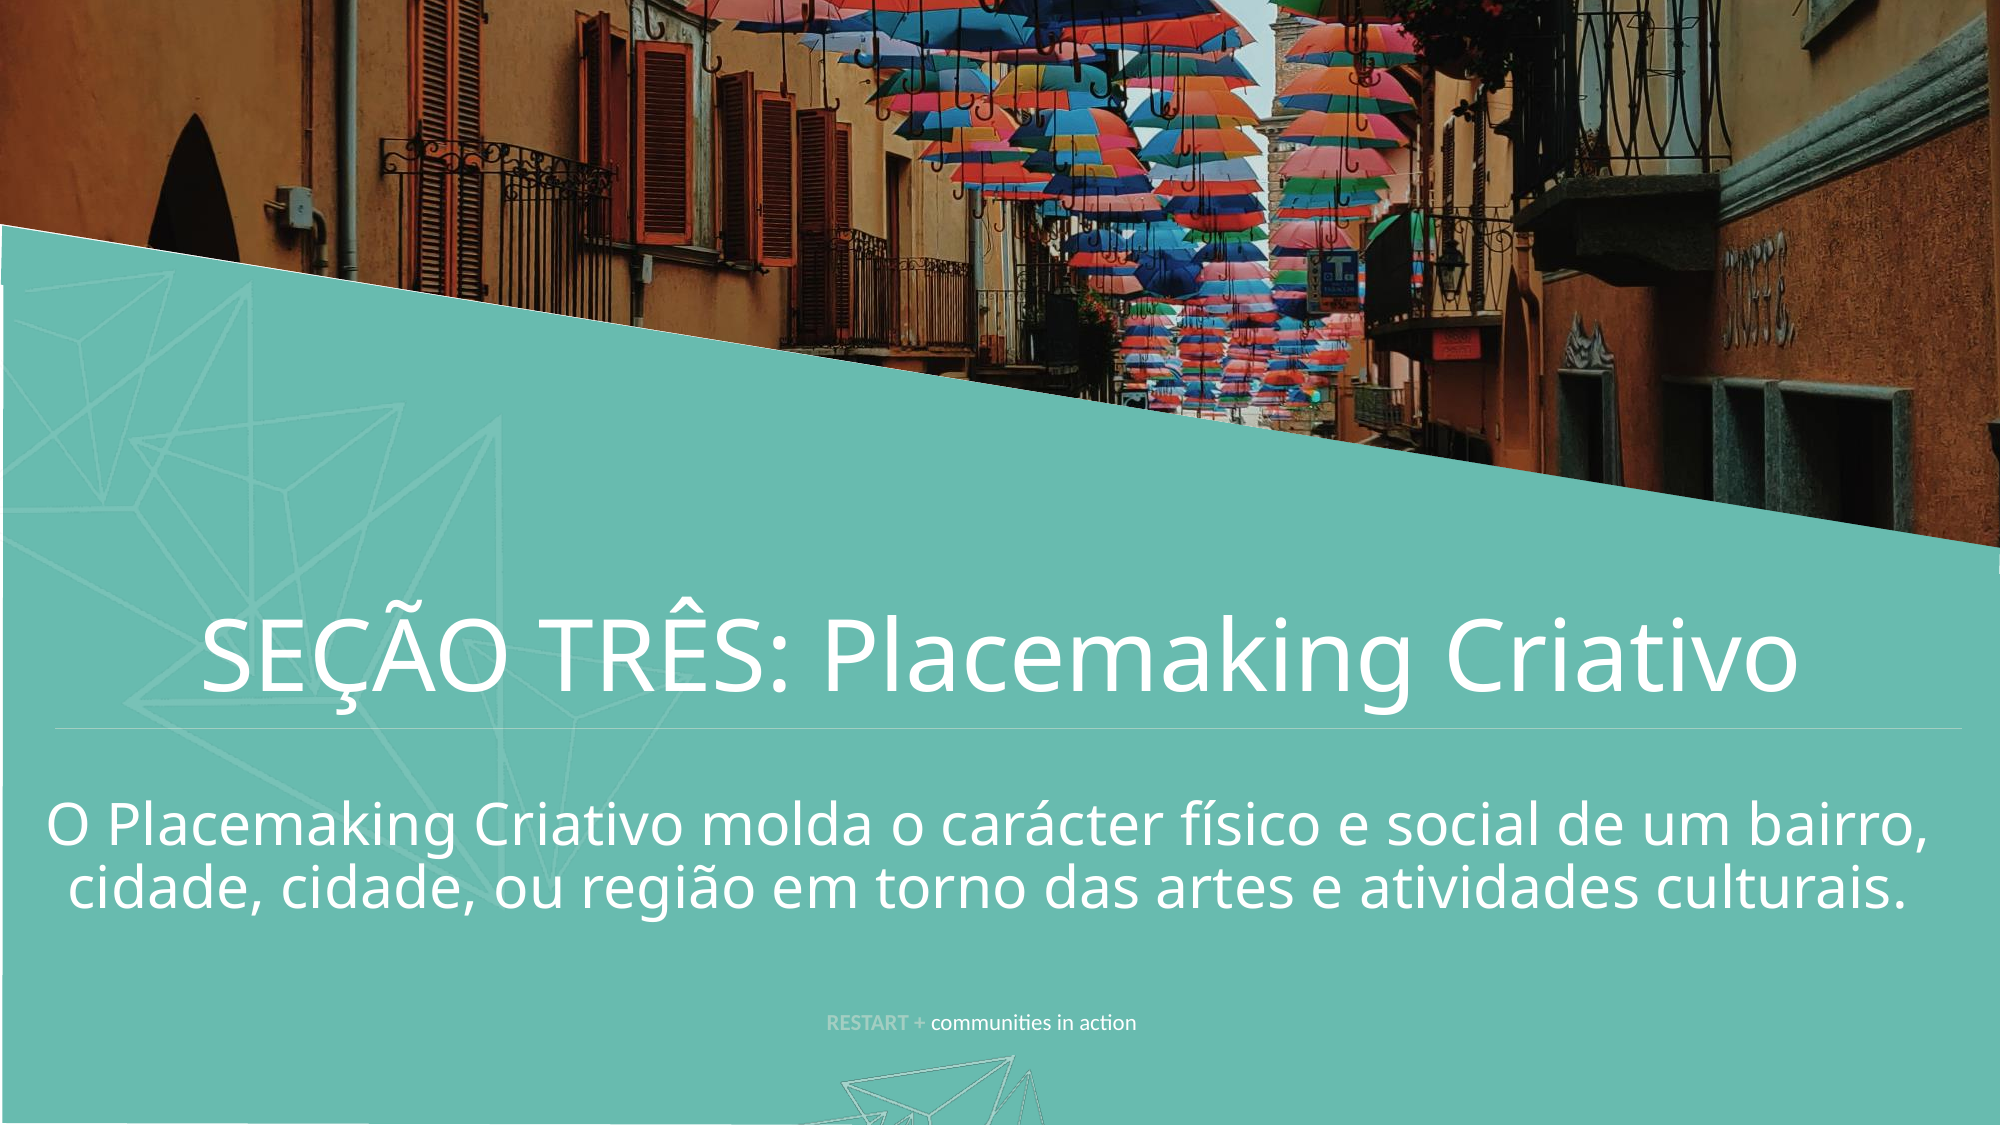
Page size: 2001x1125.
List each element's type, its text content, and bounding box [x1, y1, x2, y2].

list O Placemaking Criativo molda o carácter físico e social de um bairro, cidade, cidade, ou região em torno das artes e atividades culturais. [29, 756, 1949, 959]
picture [759, 1056, 1073, 1125]
picture [0, 0, 2000, 548]
list SEÇÃO TRÊS: Placemaking Criativo [54, 597, 1949, 701]
